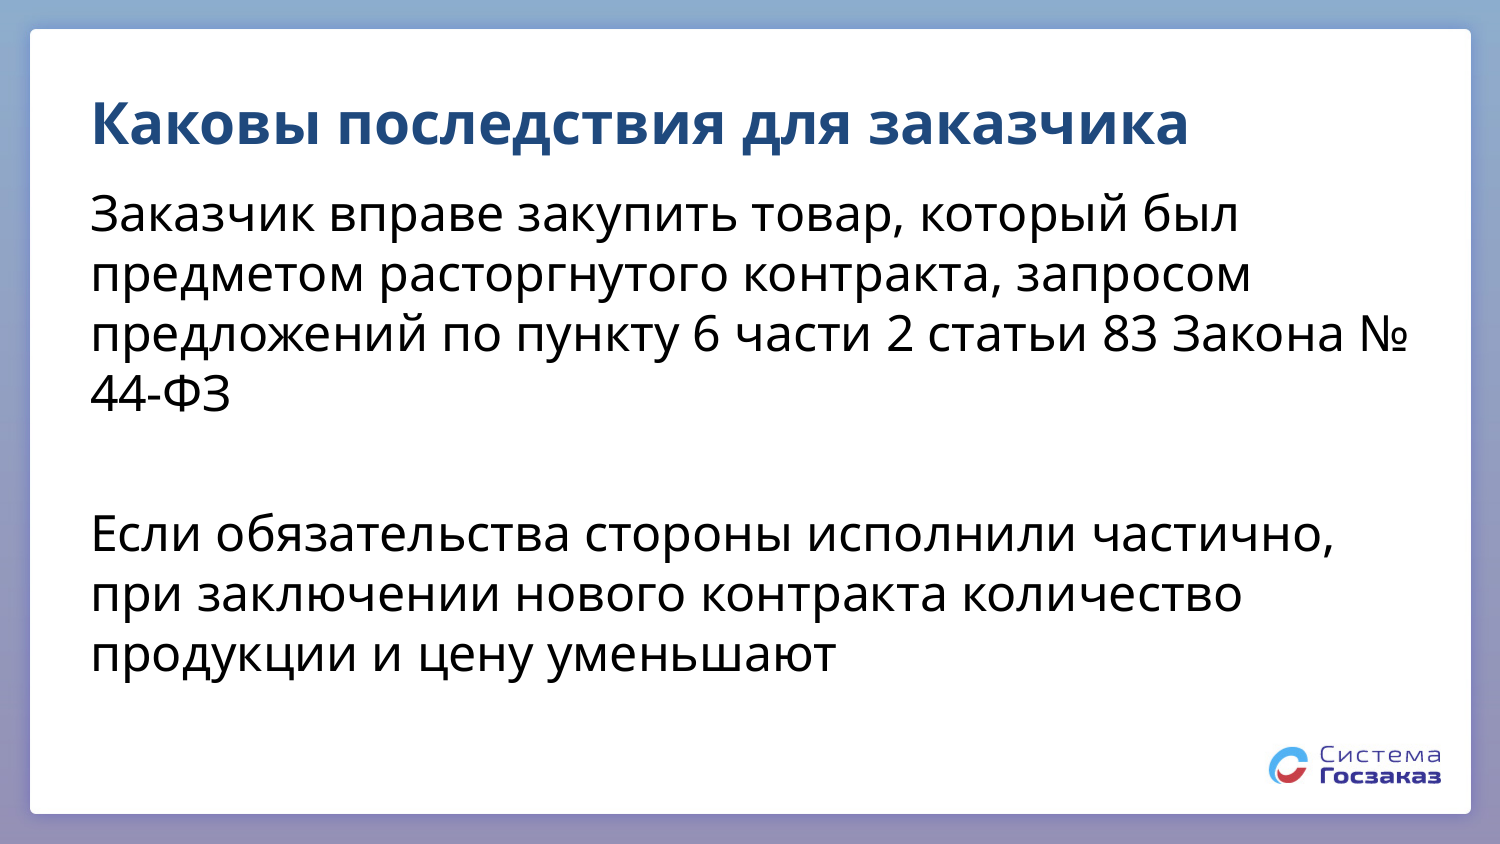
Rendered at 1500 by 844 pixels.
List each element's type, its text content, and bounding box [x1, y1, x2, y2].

list Заказчик вправе закупить товар, который был предметом расторгнутого контракта, запросом предложений по пункту 6 части 2 статьи 83 Закона № 44-ФЗ Если обязательства стороны исполнили частично, при заключении нового контракта количество продукции и цену уменьшают [74, 173, 1426, 754]
title Каковы последствия для заказчика [74, 67, 1426, 173]
picture [0, 0, 1500, 844]
